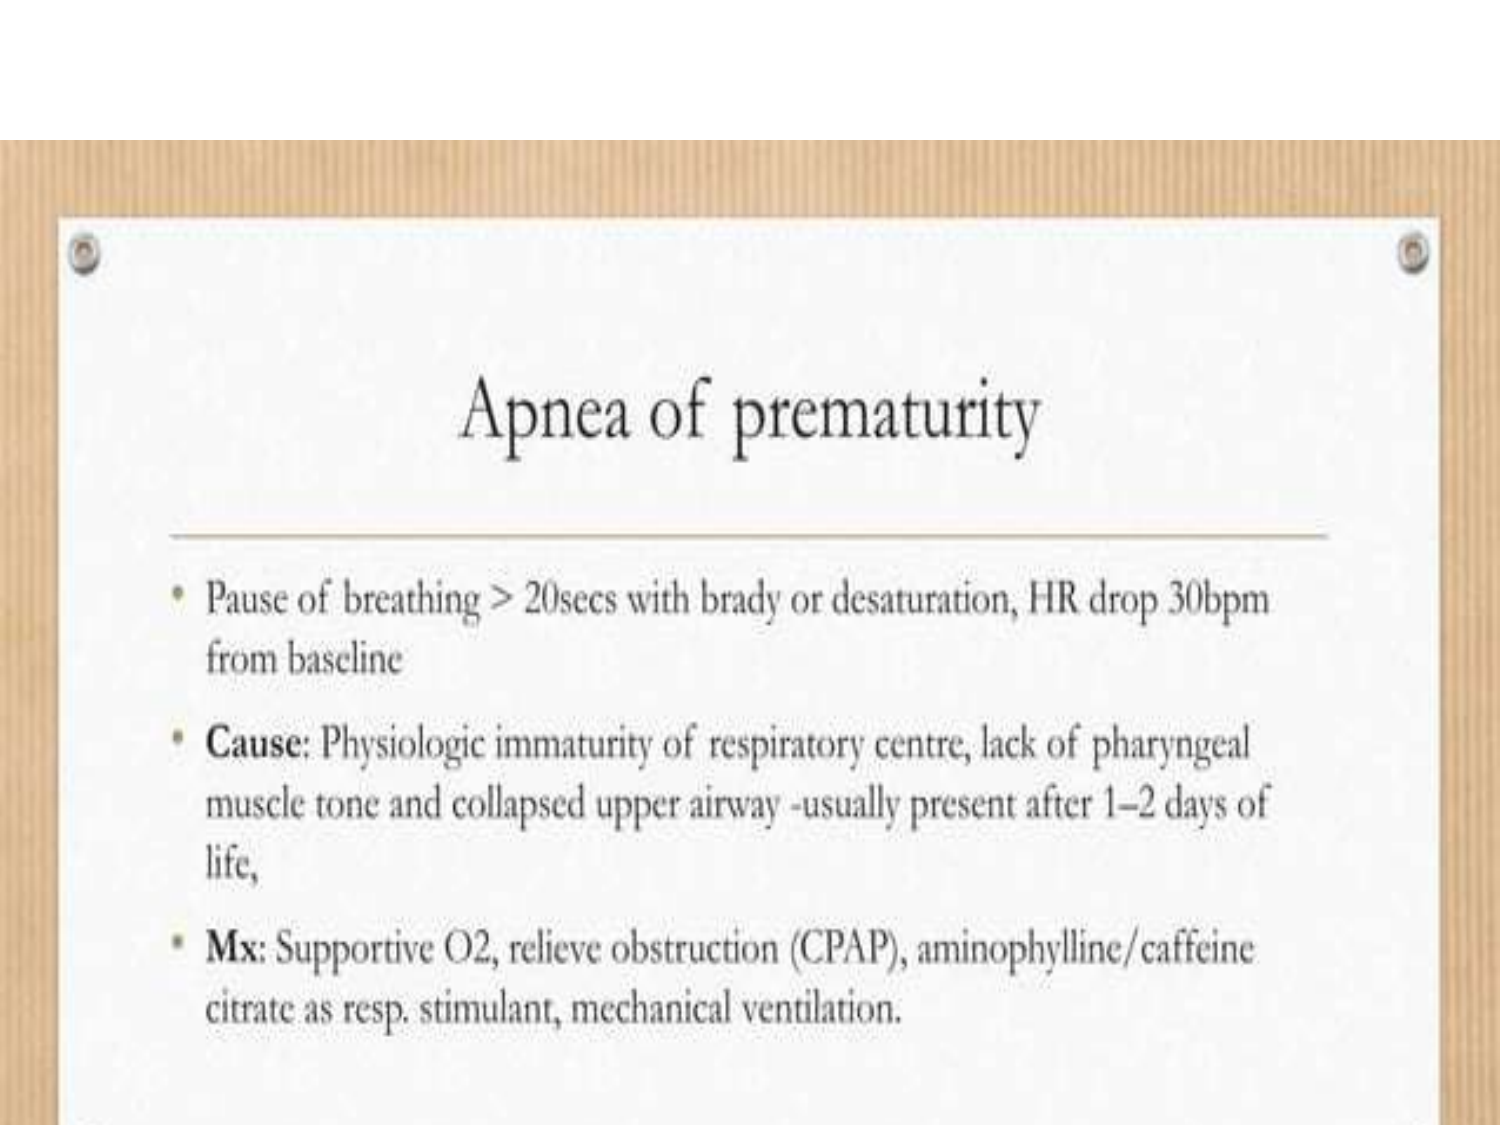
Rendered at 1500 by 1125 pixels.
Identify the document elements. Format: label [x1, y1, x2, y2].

picture [0, 139, 1500, 1125]
